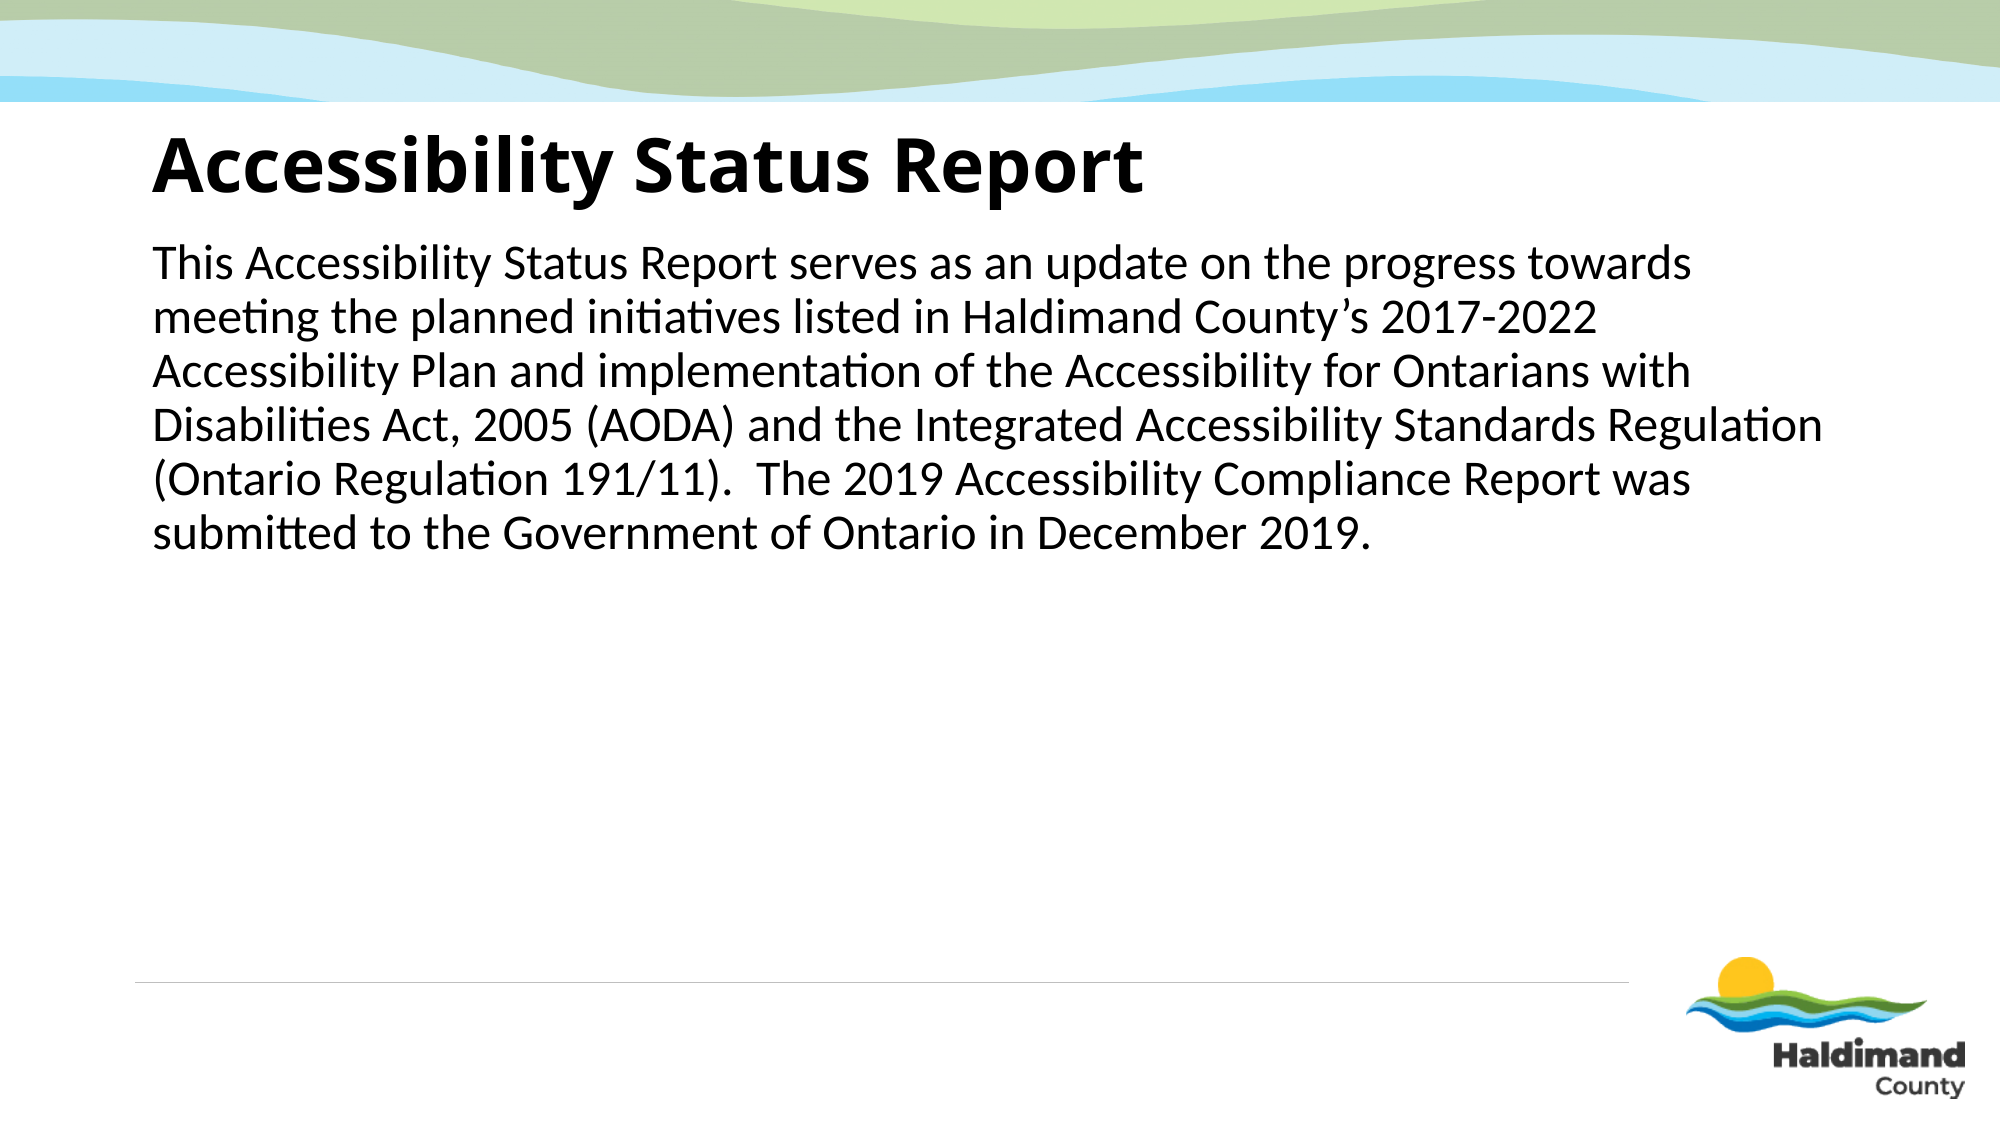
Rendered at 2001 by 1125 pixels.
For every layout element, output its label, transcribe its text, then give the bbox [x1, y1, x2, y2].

list This Accessibility Status Report serves as an update on the progress towards meeting the planned initiatives listed in Haldimand County’s 2017-2022 Accessibility Plan and implementation of the Accessibility for Ontarians with Disabilities Act, 2005 (AODA) and the Integrated Accessibility Standards Regulation (Ontario Regulation 191/11). The 2019 Accessibility Compliance Report was submitted to the Government of Ontario in December 2019. [137, 228, 1863, 943]
picture [1686, 957, 1965, 1099]
title Accessibility Status Report [137, 59, 1863, 228]
